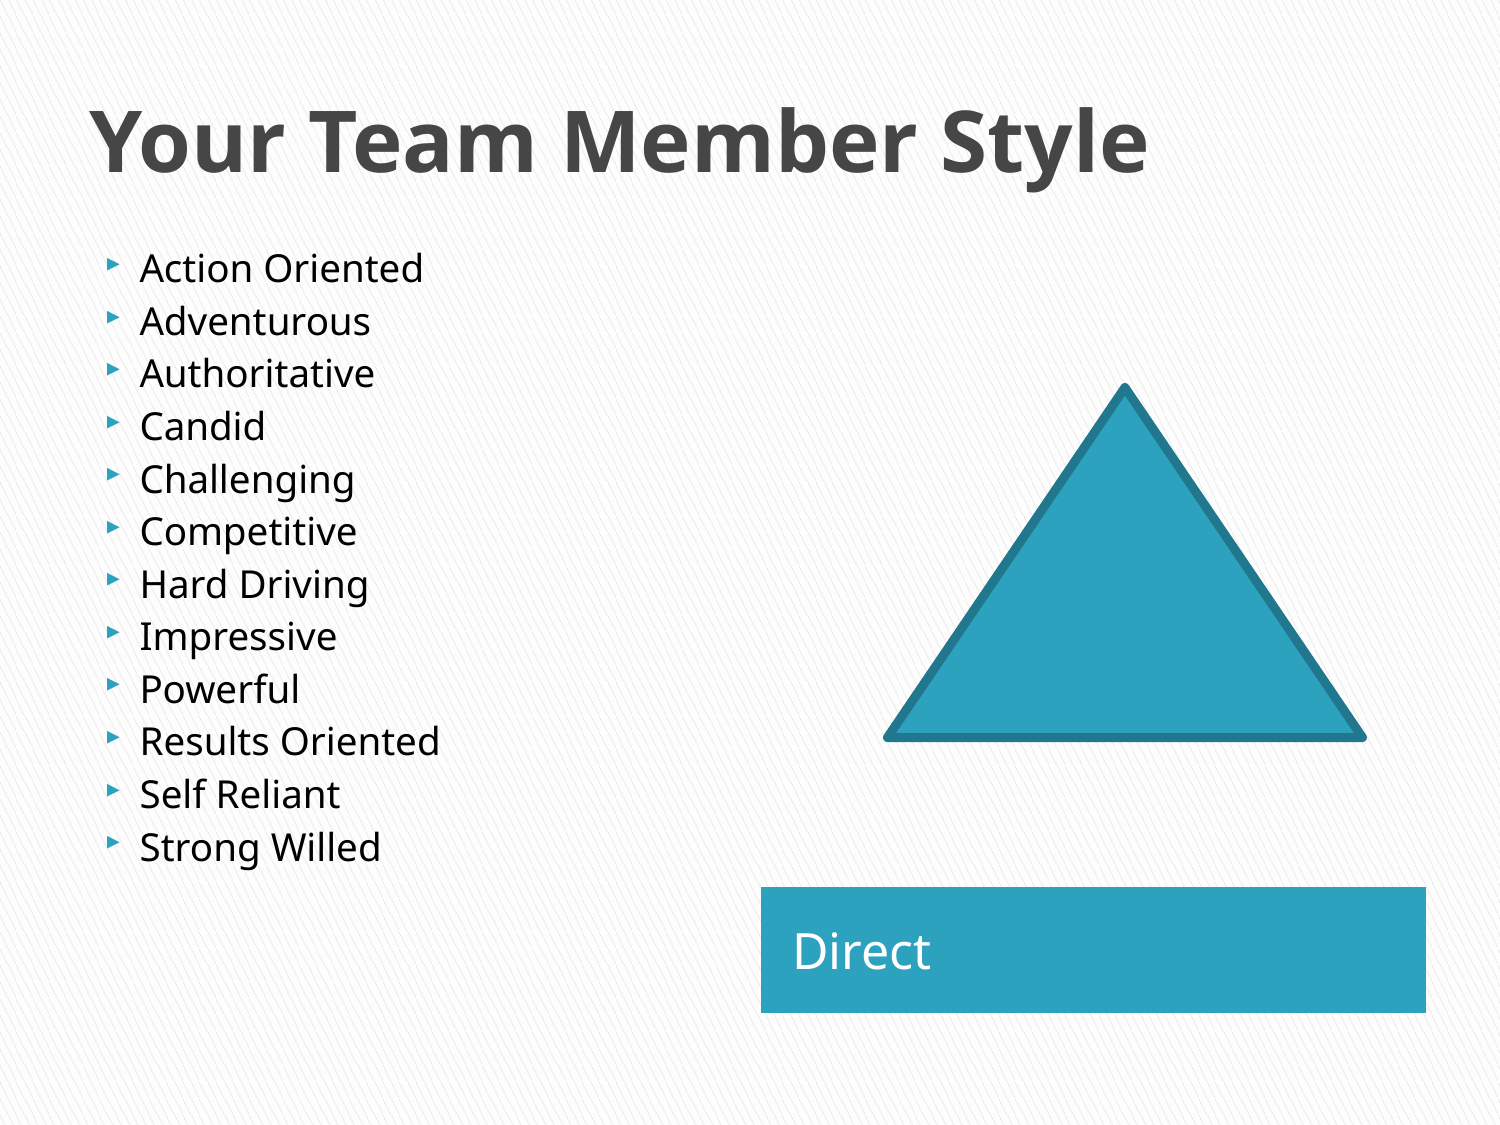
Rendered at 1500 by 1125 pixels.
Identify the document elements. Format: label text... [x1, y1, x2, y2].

text_box [882, 383, 1367, 743]
list Action Oriented Adventurous Authoritative Candid Challenging Competitive Hard Driving Impressive Powerful Results Oriented Self Reliant Strong Willed [75, 236, 738, 884]
title Your Team Member Style [75, 44, 1425, 233]
list Direct [761, 887, 1426, 1013]
